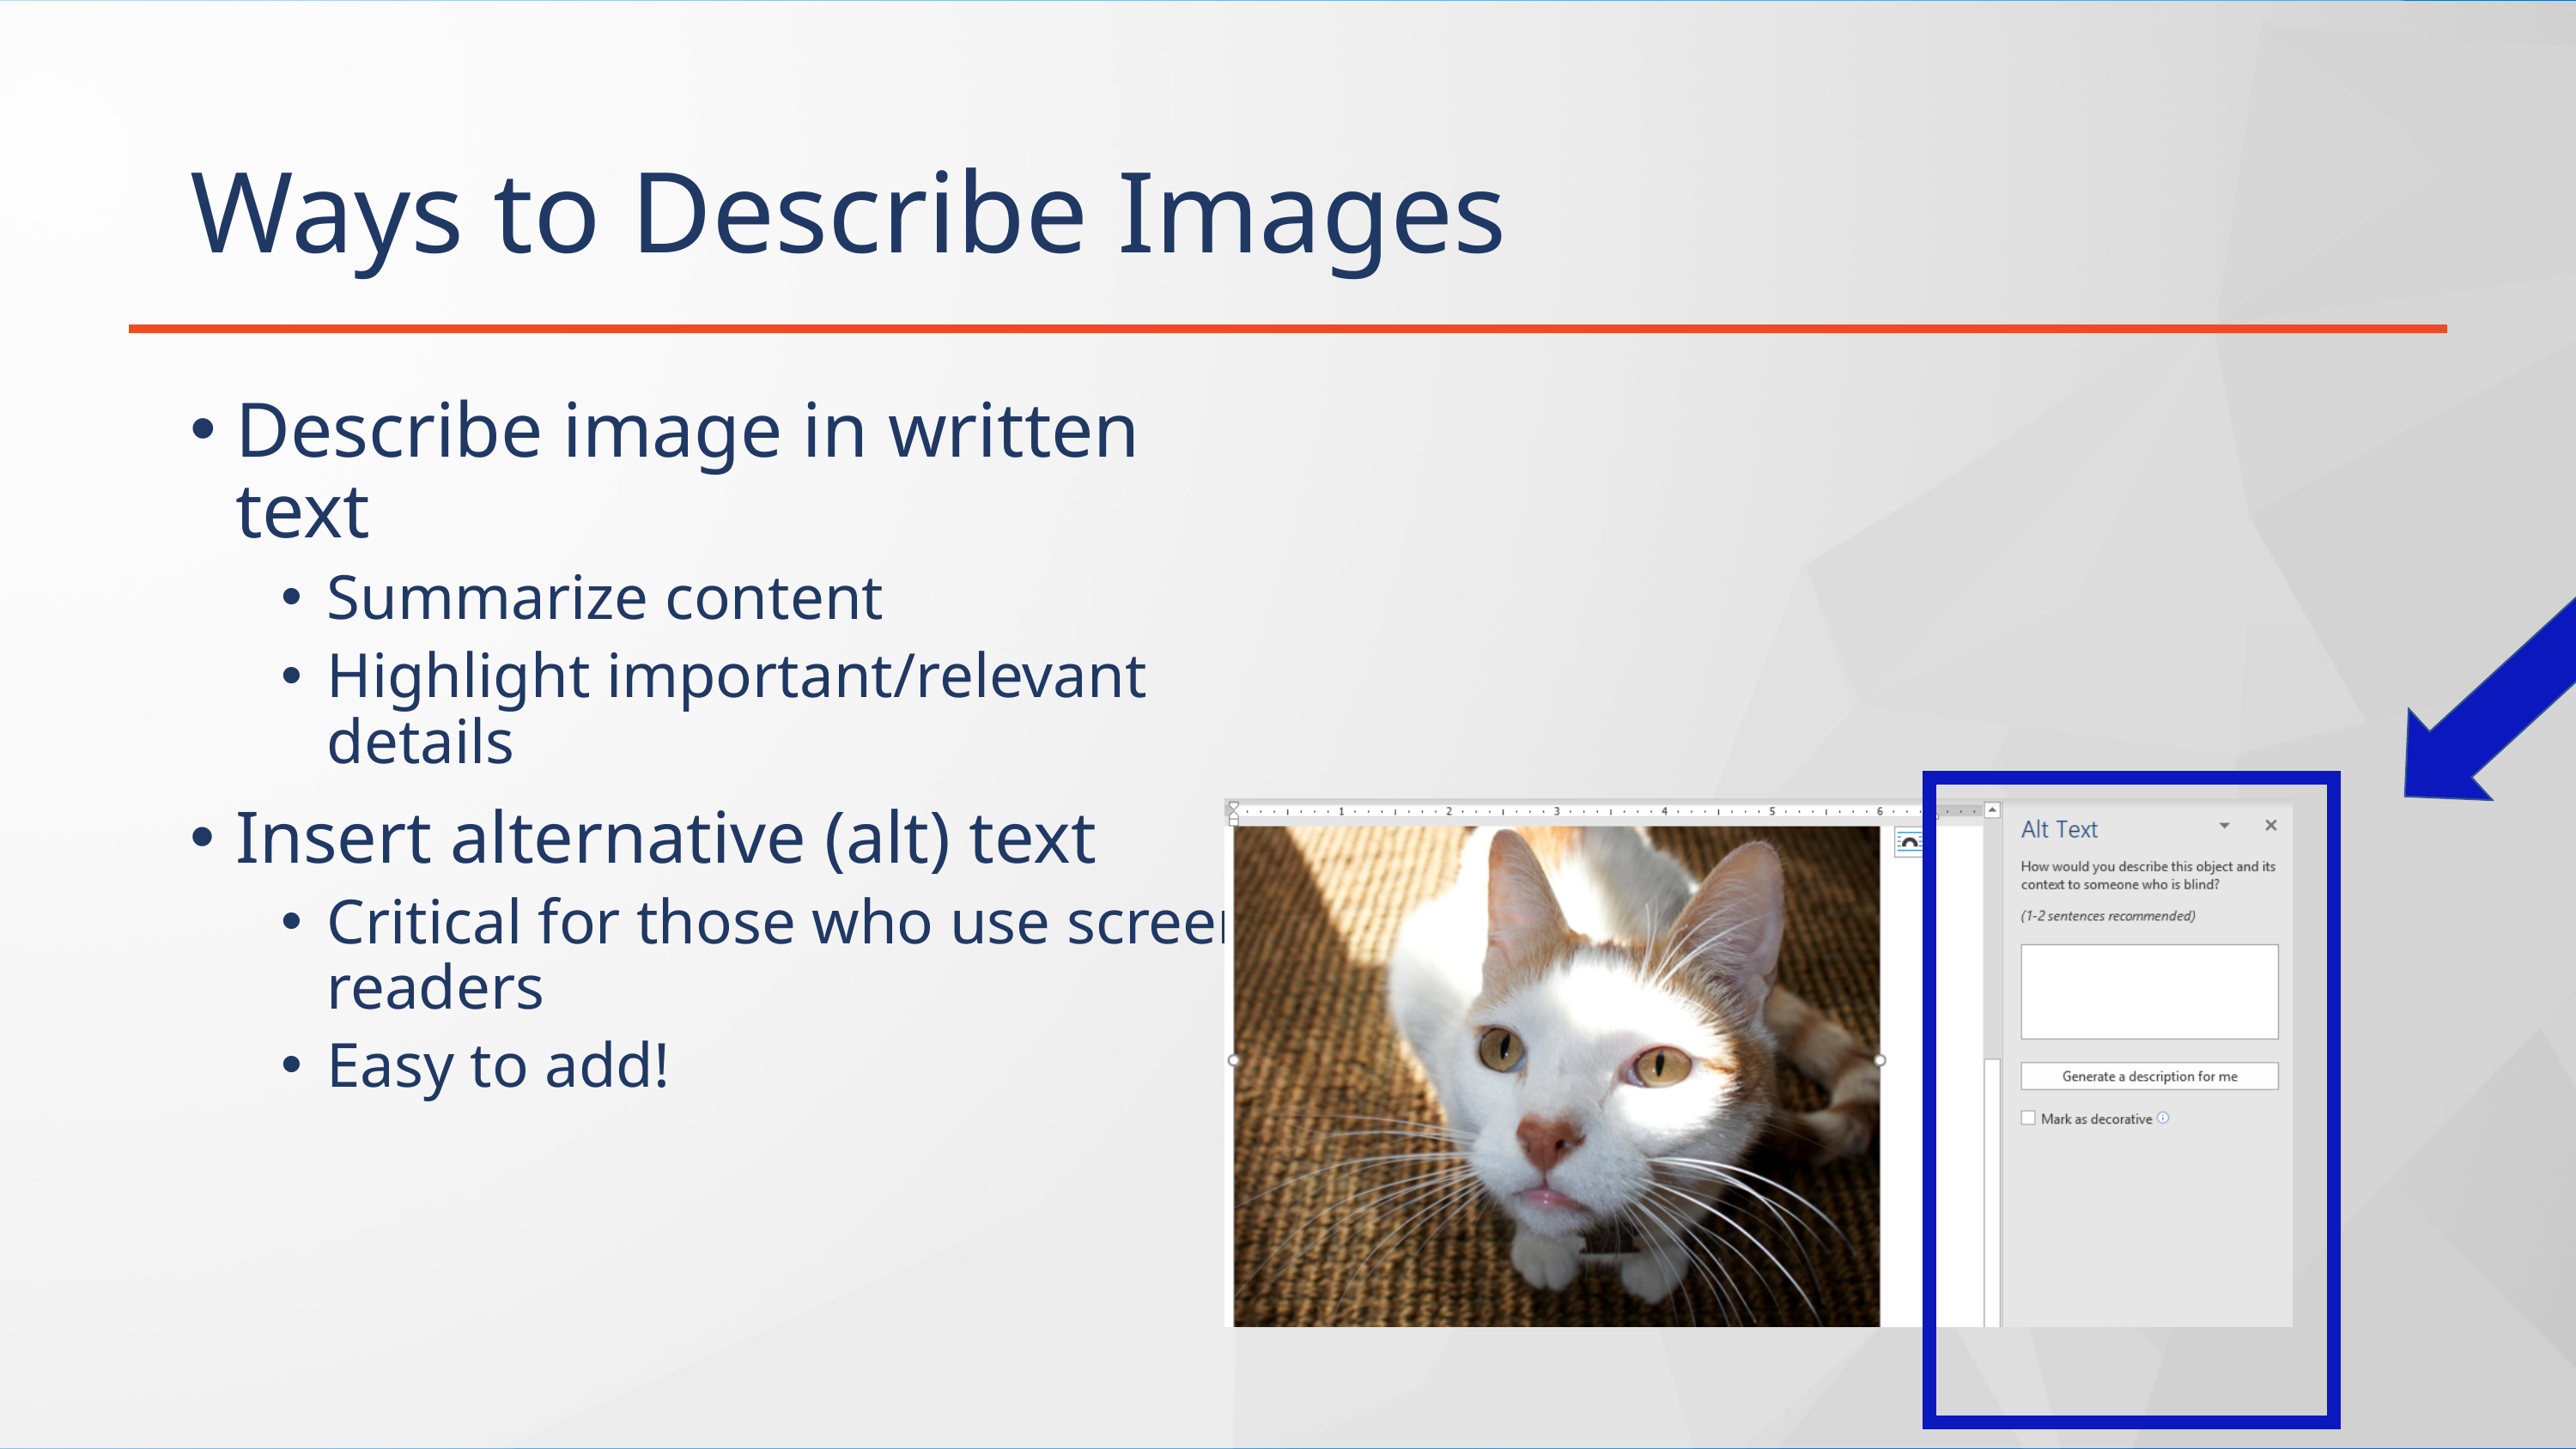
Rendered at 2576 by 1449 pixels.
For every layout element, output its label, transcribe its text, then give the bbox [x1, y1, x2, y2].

list Describe image in written text Summarize content Highlight important/relevant details Insert alternative (alt) text Critical for those who use screen readers Easy to add! [177, 385, 1289, 1305]
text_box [1224, 637, 2576, 1422]
title Ways to Describe Images [177, 76, 2361, 357]
picture [0, 0, 2576, 1449]
